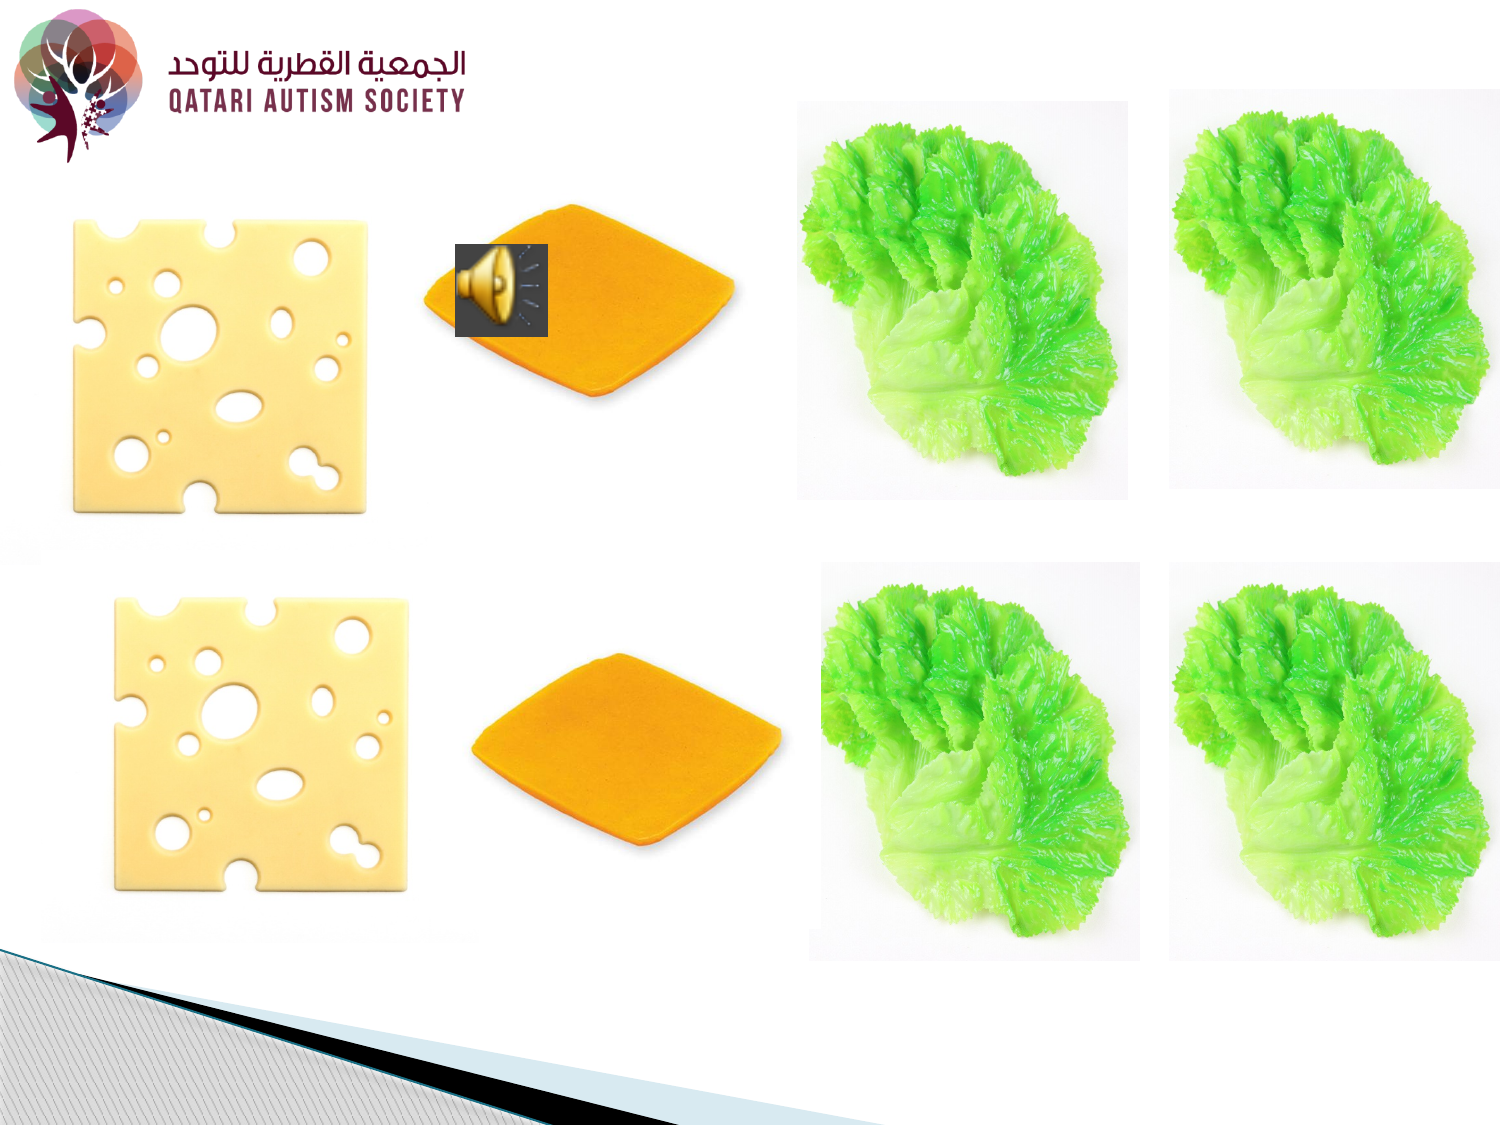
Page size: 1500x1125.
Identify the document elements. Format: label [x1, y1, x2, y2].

picture [796, 101, 1129, 501]
picture [1168, 89, 1500, 489]
picture [1168, 562, 1500, 961]
picture [0, 0, 1141, 961]
